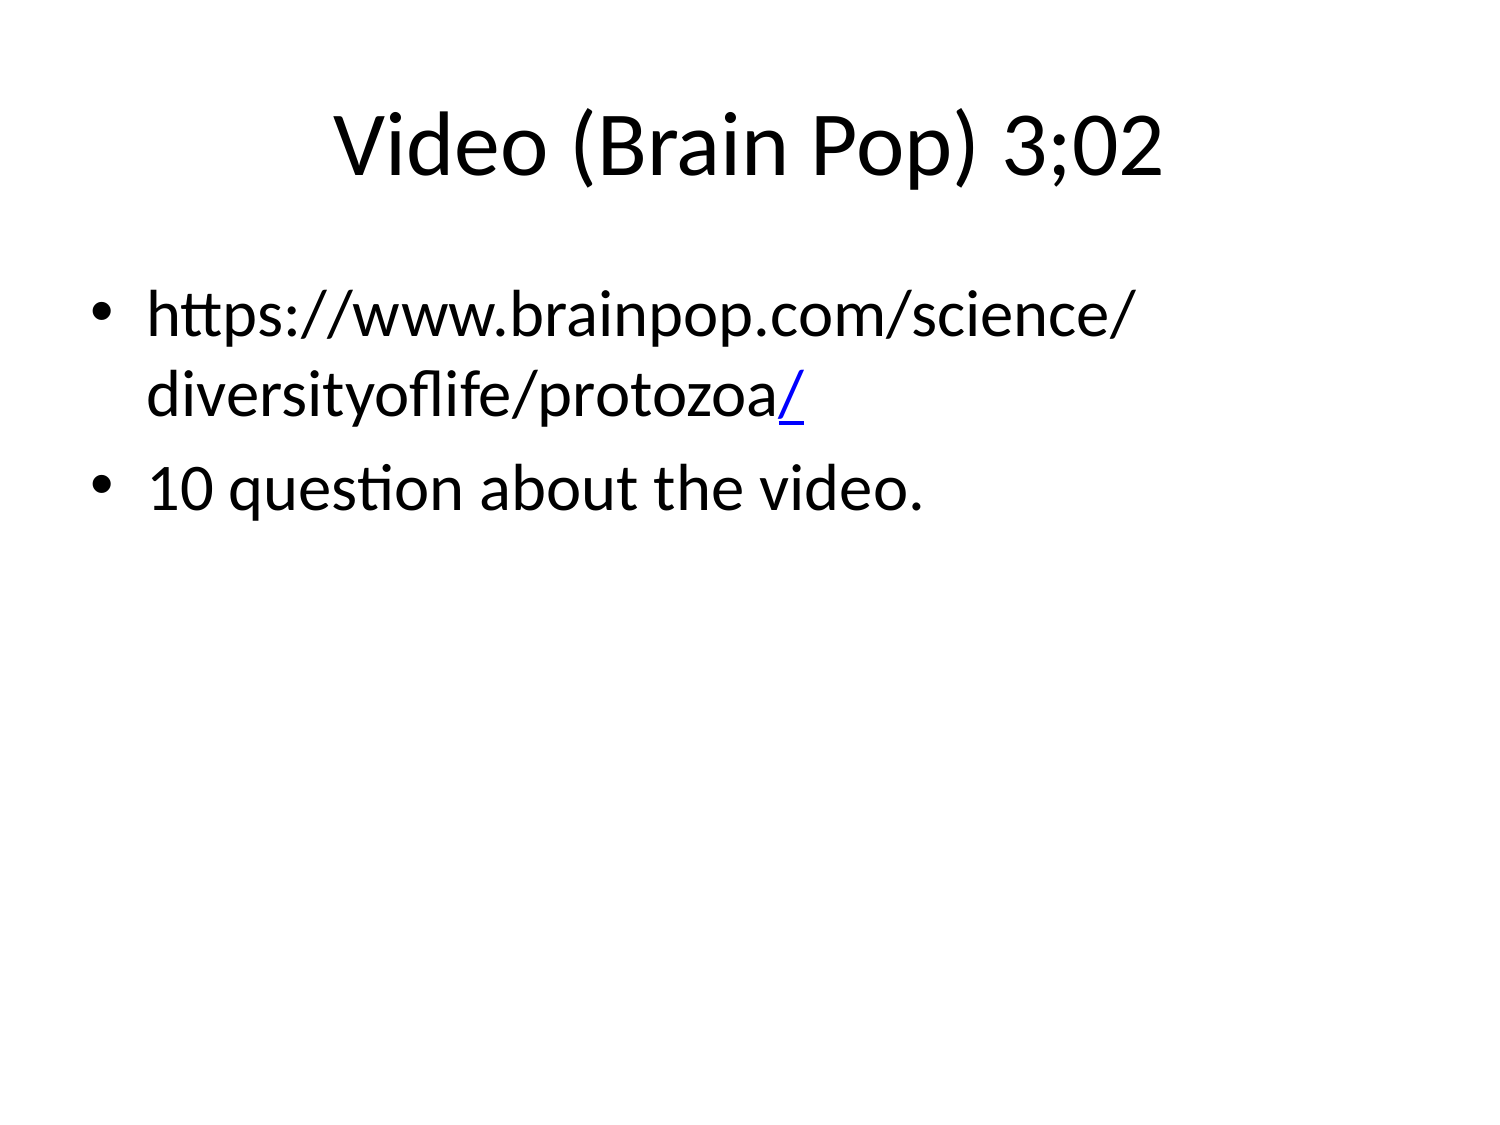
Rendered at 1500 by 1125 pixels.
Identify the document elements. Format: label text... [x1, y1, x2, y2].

list https://www.brainpop.com/science/diversityoflife/protozoa/ 10 question about the video. [75, 262, 1425, 1005]
title Video (Brain Pop) 3;02 [75, 45, 1425, 233]
